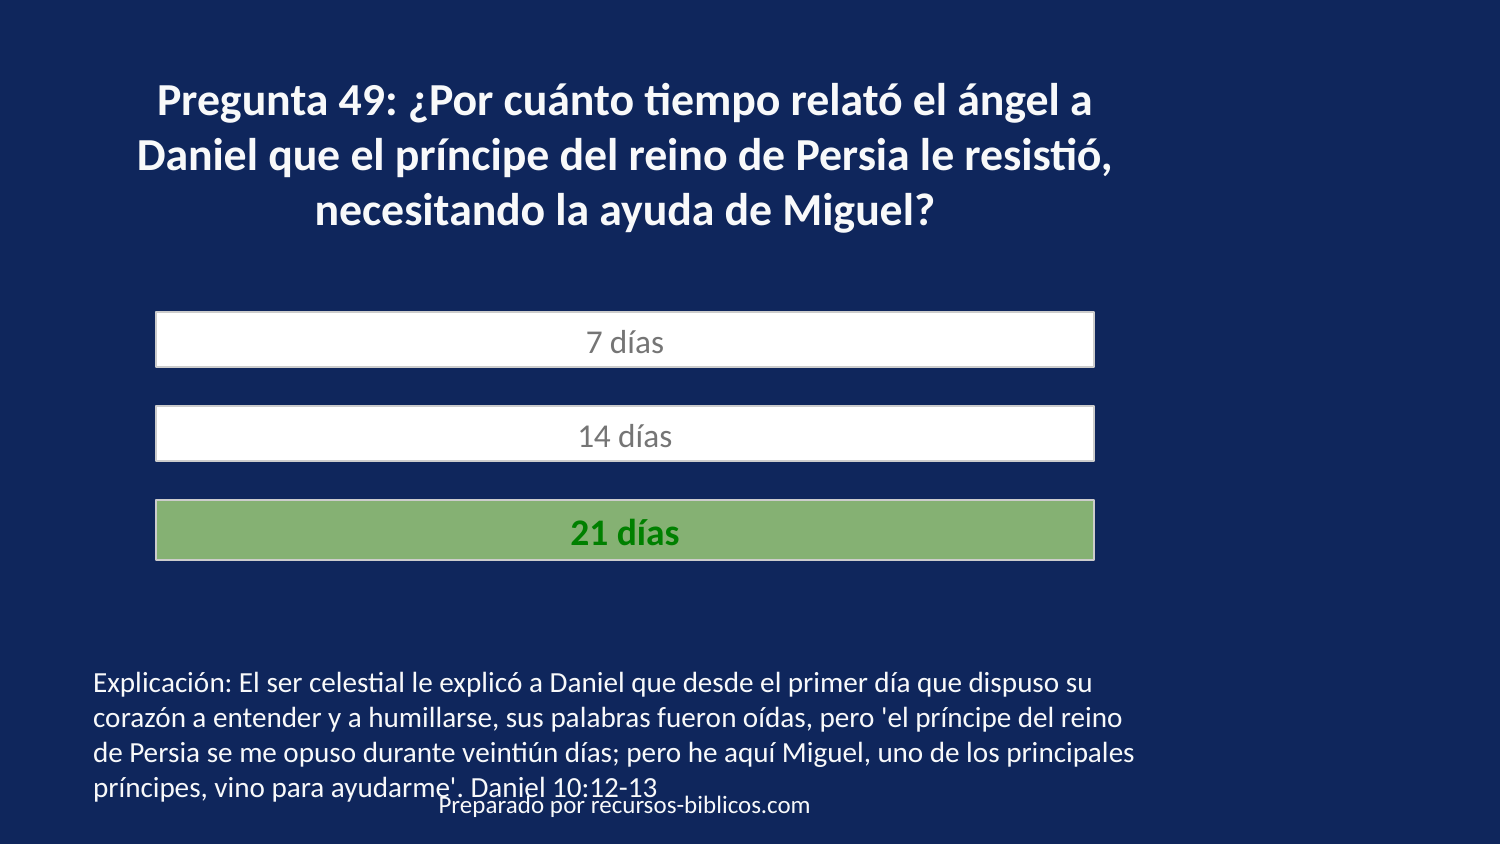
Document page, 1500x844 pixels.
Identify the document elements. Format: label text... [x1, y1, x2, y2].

text_box 21 días [156, 499, 1094, 560]
text_box 14 días [156, 406, 1094, 462]
text_box Preparado por recursos-biblicos.com [78, 781, 1172, 827]
text_box Explicación: El ser celestial le explicó a Daniel que desde el primer día que dispuso su corazón a entender y a humillarse, sus palabras fueron oídas, pero 'el príncipe del reino de Persia se me opuso durante veintiún días; pero he aquí Miguel, uno de los principales príncipes, vino para ayudarme'. Daniel 10:12-13 [78, 656, 1172, 781]
text_box Pregunta 49: ¿Por cuánto tiempo relató el ángel a Daniel que el príncipe del reino de Persia le resistió, necesitando la ayuda de Miguel? [78, 62, 1172, 243]
text_box 7 días [156, 312, 1094, 368]
